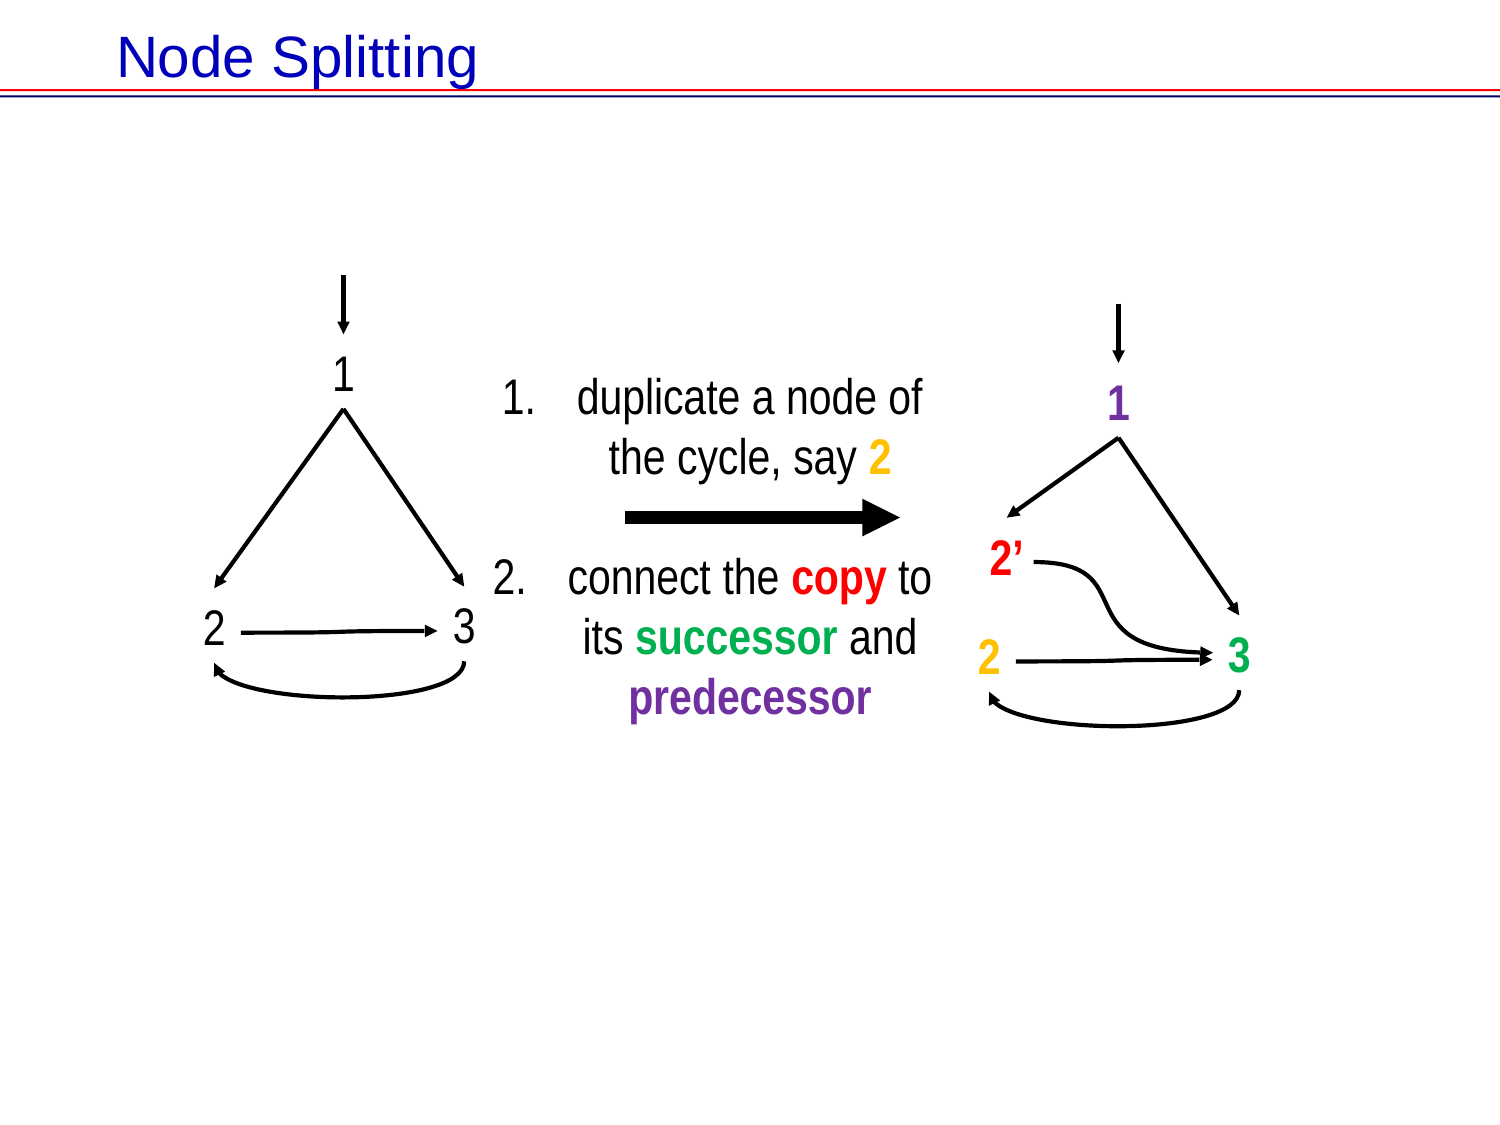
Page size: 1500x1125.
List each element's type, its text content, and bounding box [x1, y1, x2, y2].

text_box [1033, 561, 1213, 654]
text_box duplicate a node of the cycle, say 2 connect the copy to its successor and predecessor [469, 357, 956, 733]
title Node Splitting [101, 14, 1399, 165]
text_box 2 [962, 617, 1016, 692]
text_box 2’ [974, 517, 1039, 593]
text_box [187, 274, 492, 665]
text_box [1118, 438, 1240, 616]
text_box 3 [1212, 615, 1266, 691]
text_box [1006, 438, 1119, 518]
text_box 1 [1092, 362, 1145, 437]
